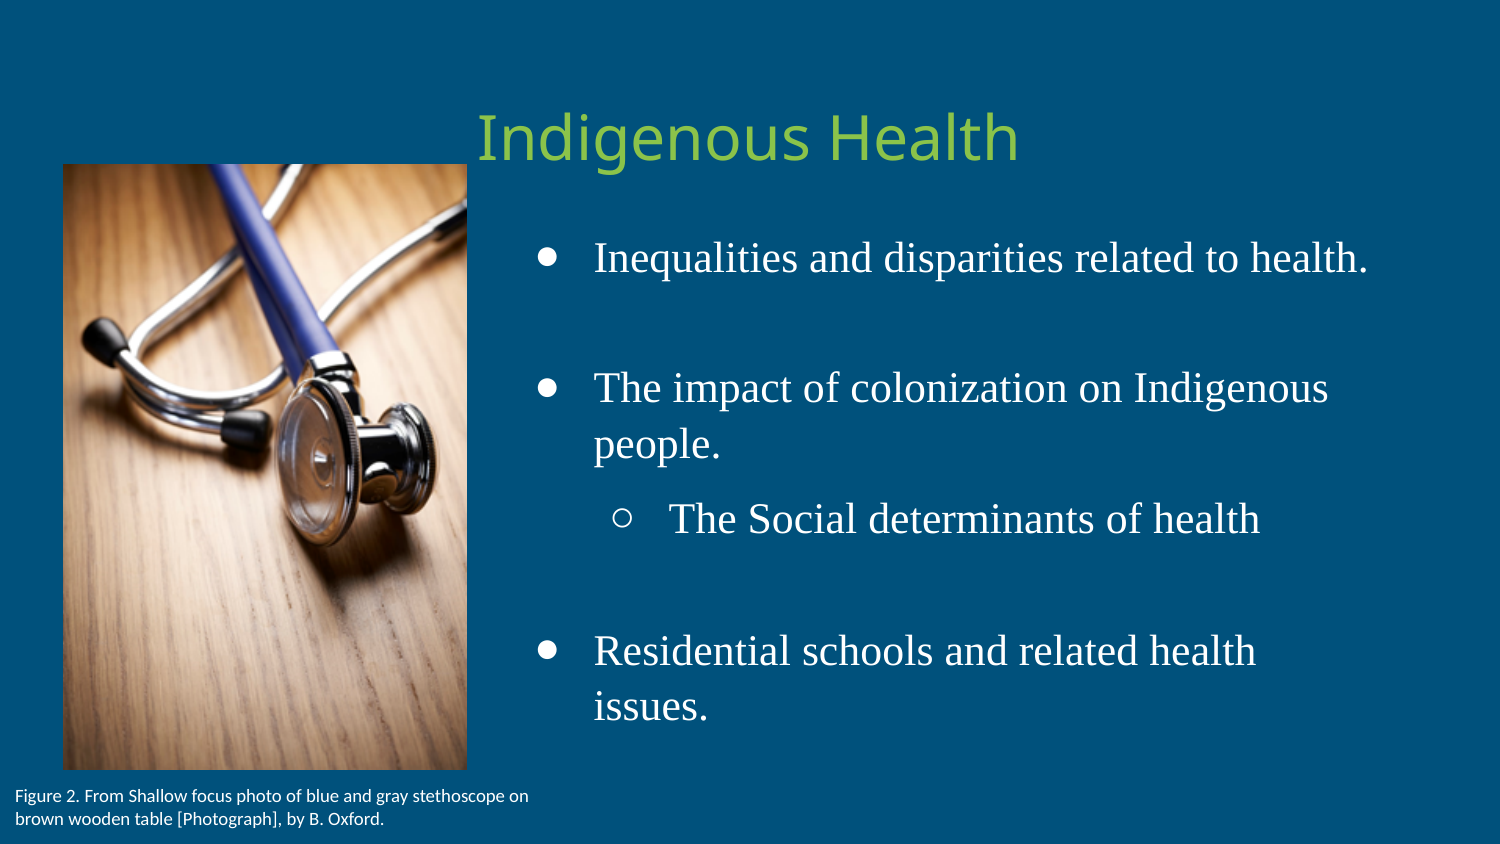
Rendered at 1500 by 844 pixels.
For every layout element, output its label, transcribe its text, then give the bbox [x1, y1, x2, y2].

title Indigenous Health [63, 75, 1437, 188]
picture [64, 165, 466, 769]
list Inequalities and disparities related to health. The impact of colonization on Indigenous people. The Social determinants of health Residential schools and related health issues. [503, 210, 1395, 770]
text_box Figure 2. From Shallow focus photo of blue and gray stethoscope on brown wooden table [Photograph], by B. Oxford. [0, 769, 547, 844]
